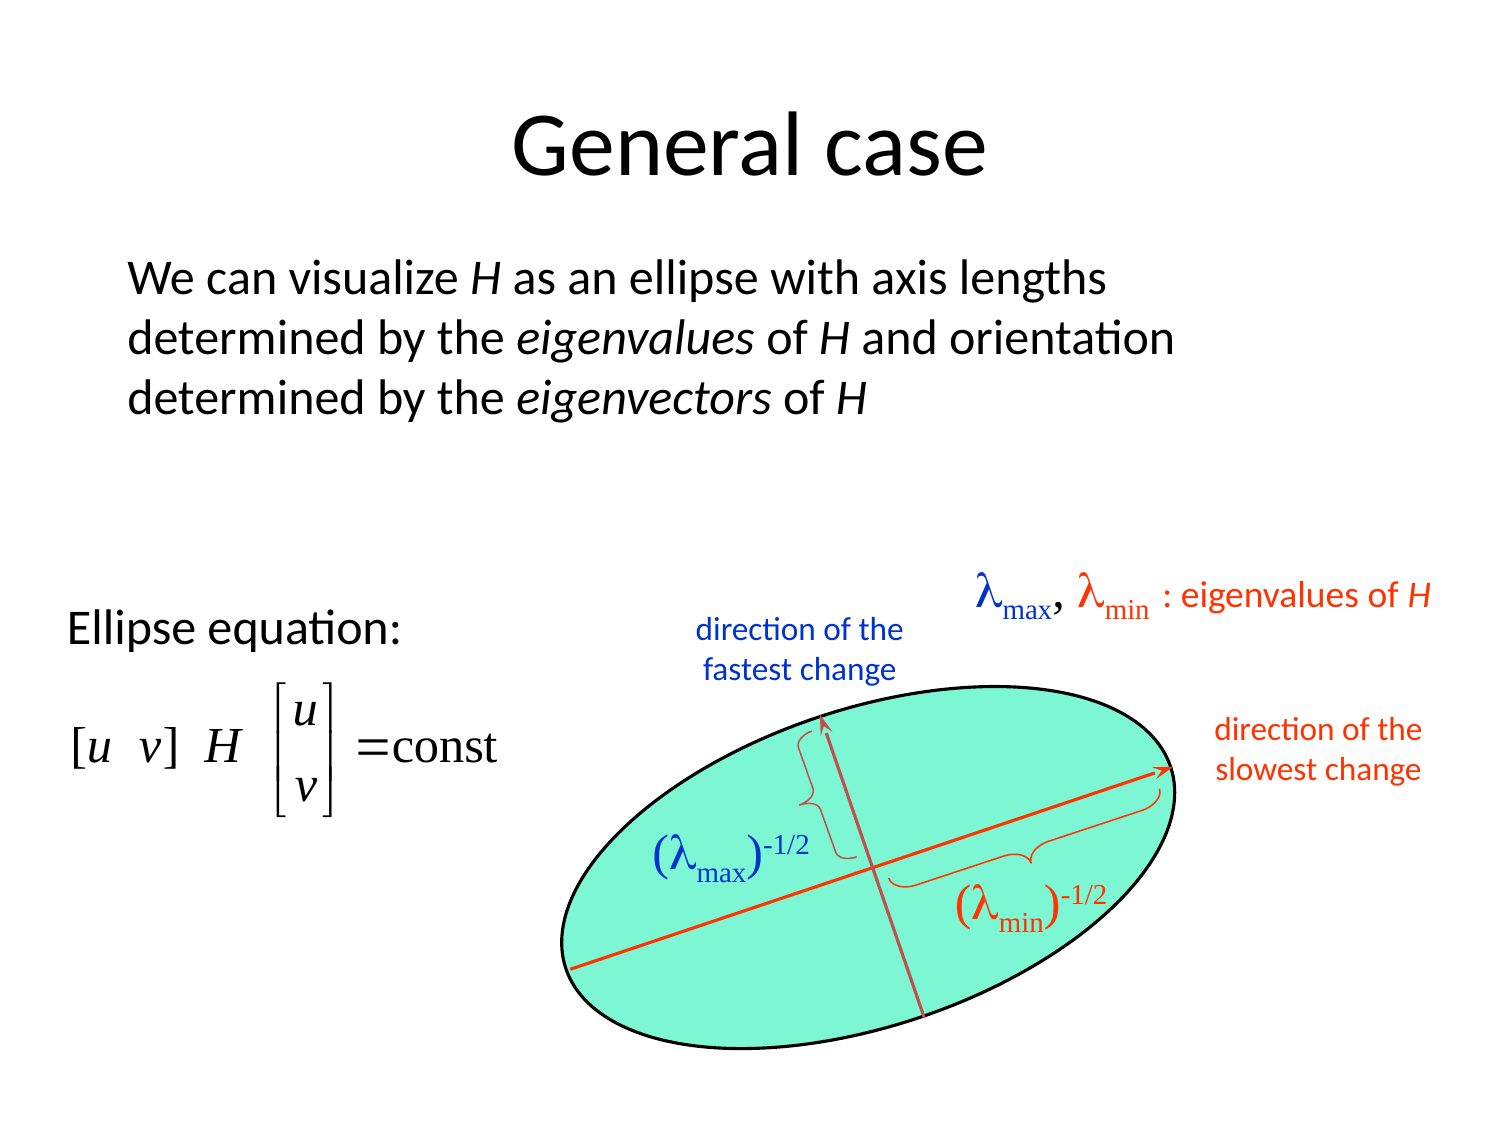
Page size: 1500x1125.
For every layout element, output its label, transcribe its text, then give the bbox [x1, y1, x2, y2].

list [66, 674, 509, 826]
text_box max, min : eigenvalues of H [960, 549, 1446, 598]
text_box We can visualize H as an ellipse with axis lengths determined by the eigenvalues of H and orientation determined by the eigenvectors of H [112, 237, 1313, 517]
text_box Ellipse equation: [52, 587, 418, 663]
title General case [75, 45, 1425, 233]
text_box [549, 599, 1451, 1073]
